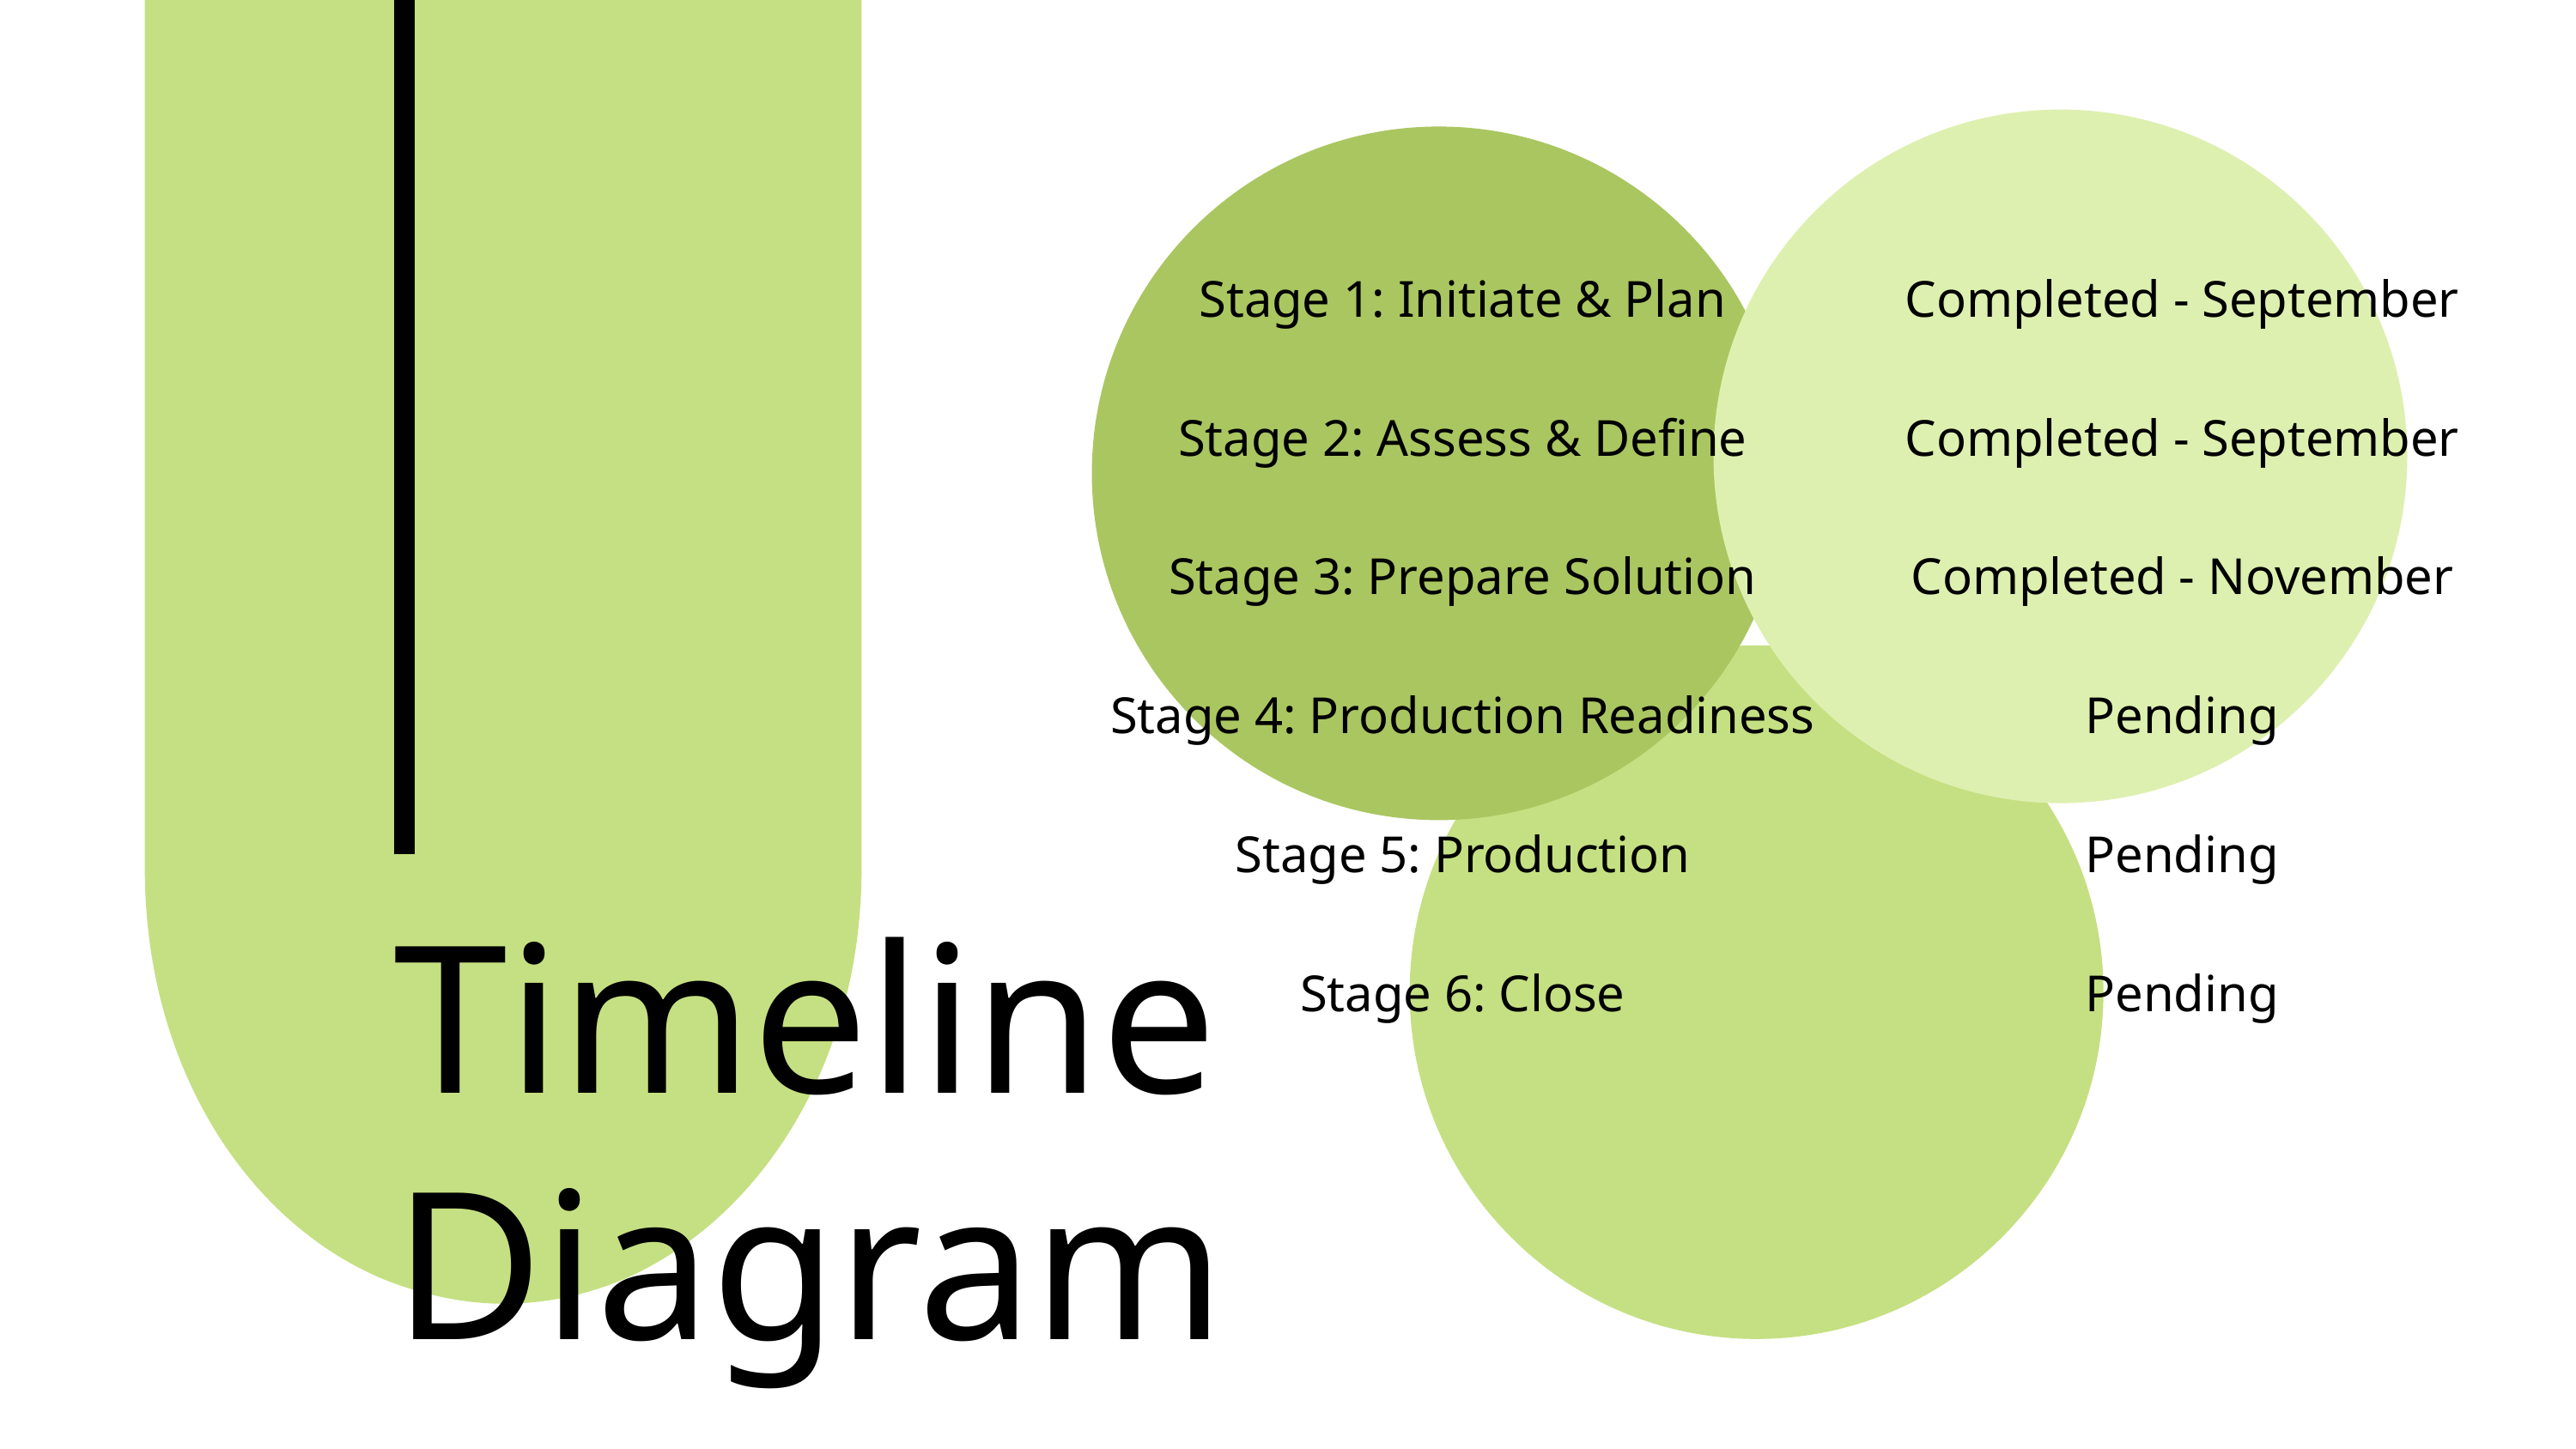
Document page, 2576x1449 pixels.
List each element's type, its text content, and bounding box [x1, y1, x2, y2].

text_box Stage 1: Initiate & Plan Stage 2: Assess & Define Stage 3: Prepare Solution Stage 4: Production Readiness Stage 5: Production Stage 6: Close [1078, 257, 1405, 1022]
text_box Completed - September Completed - September Completed - November Pending Pending Pending [2108, 257, 2567, 1022]
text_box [1409, 809, 2104, 1340]
text_box Timeline Diagram [393, 888, 1329, 1381]
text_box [1091, 126, 1786, 821]
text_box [144, 0, 862, 1304]
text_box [393, 0, 416, 854]
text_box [1713, 109, 2408, 803]
